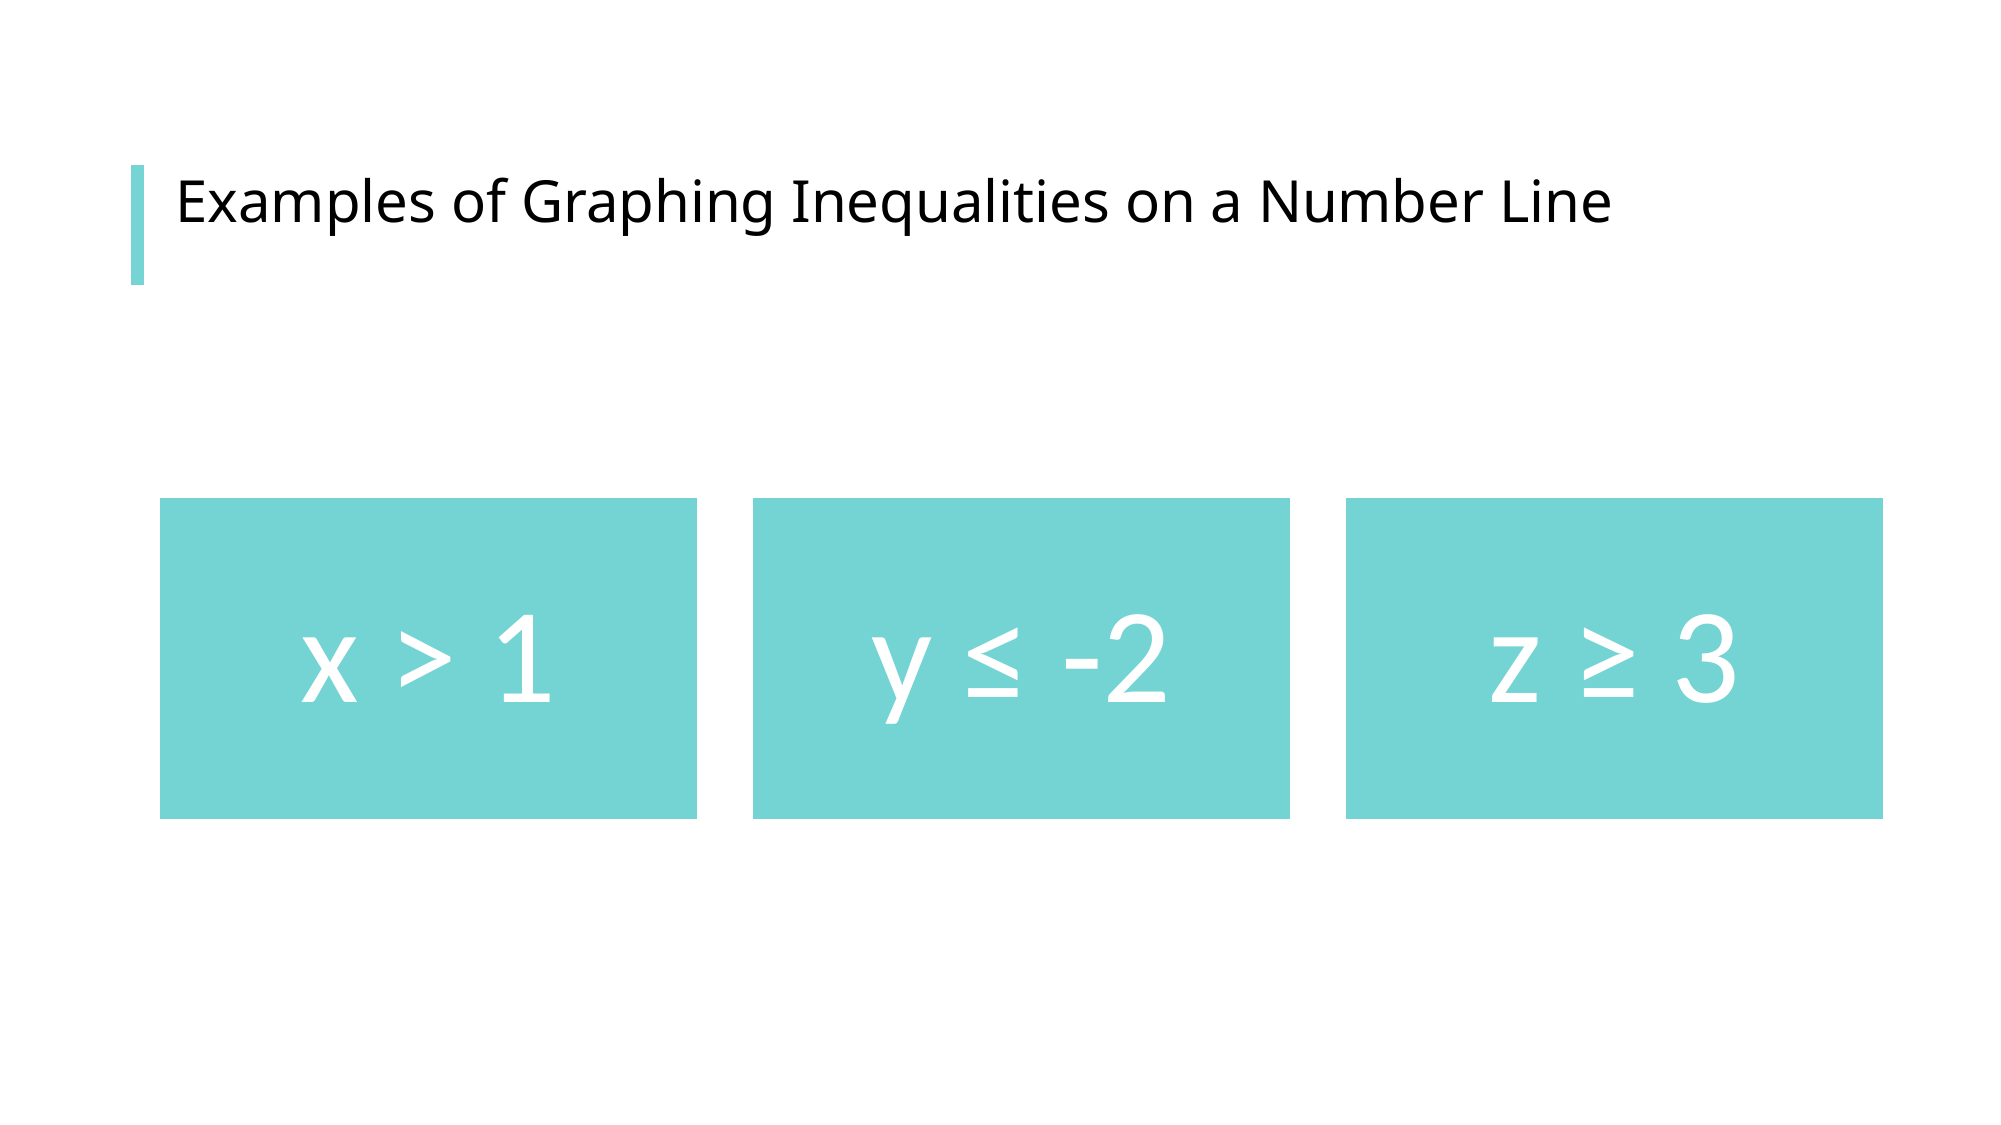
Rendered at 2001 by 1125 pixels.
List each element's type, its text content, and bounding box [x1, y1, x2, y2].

title Examples of Graphing Inequalities on a Number Line [160, 165, 1886, 285]
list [158, 329, 1884, 989]
